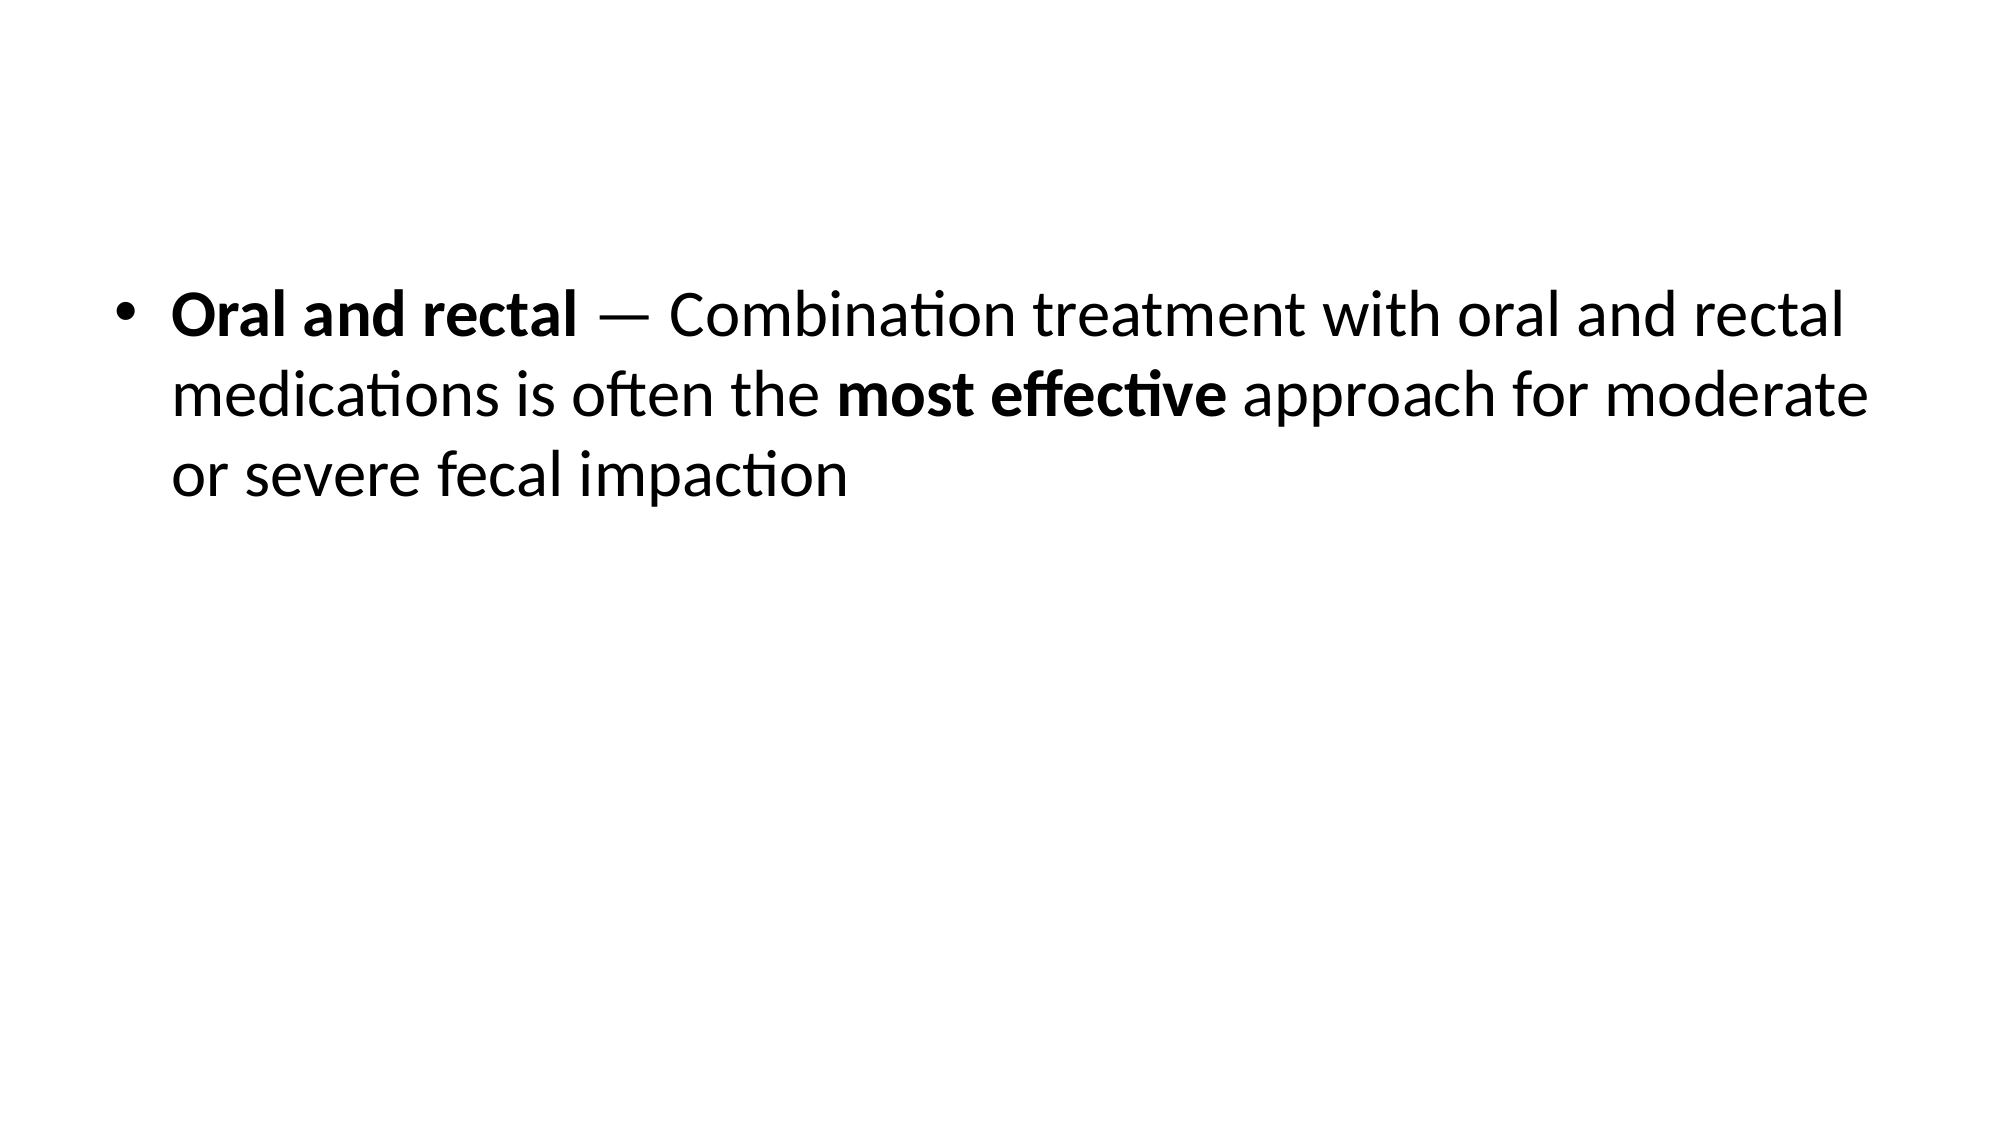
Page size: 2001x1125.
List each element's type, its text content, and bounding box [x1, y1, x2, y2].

list Oral and rectal — Combination treatment with oral and rectal medications is often the most effective approach for moderate or severe fecal impaction [99, 262, 1900, 1005]
